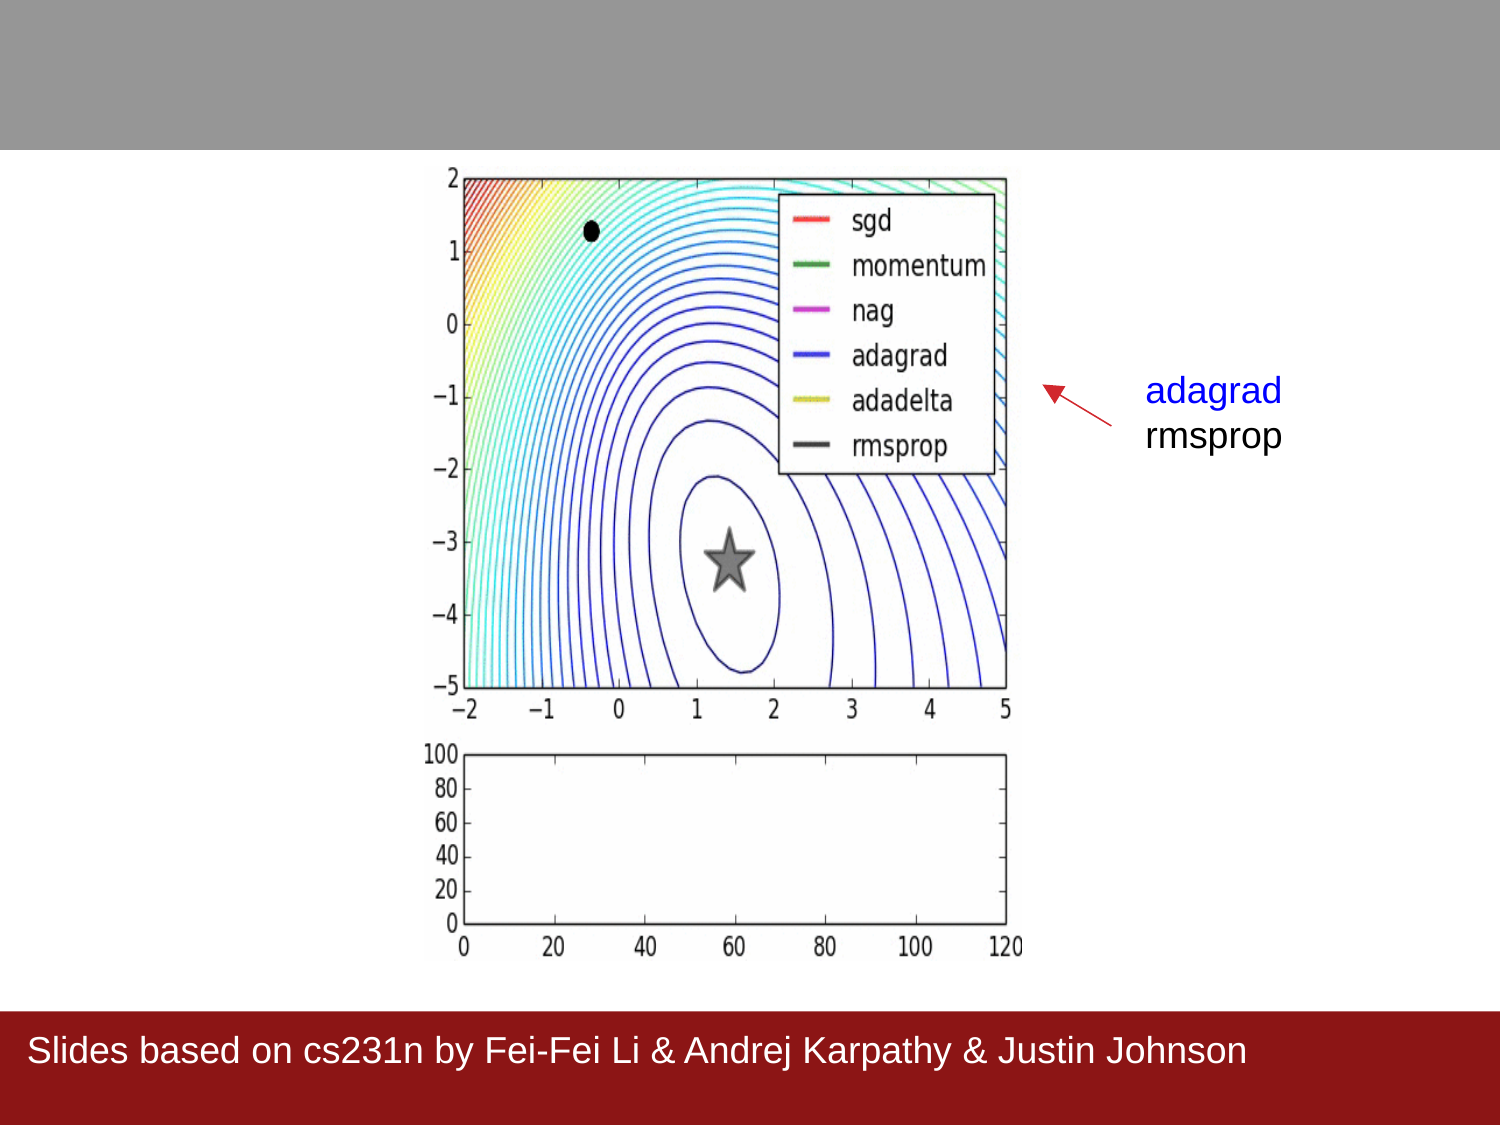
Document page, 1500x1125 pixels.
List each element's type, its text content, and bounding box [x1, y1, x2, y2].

text_box adagrad rmsprop [1130, 350, 1362, 522]
picture [424, 166, 1022, 961]
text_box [1042, 384, 1112, 427]
